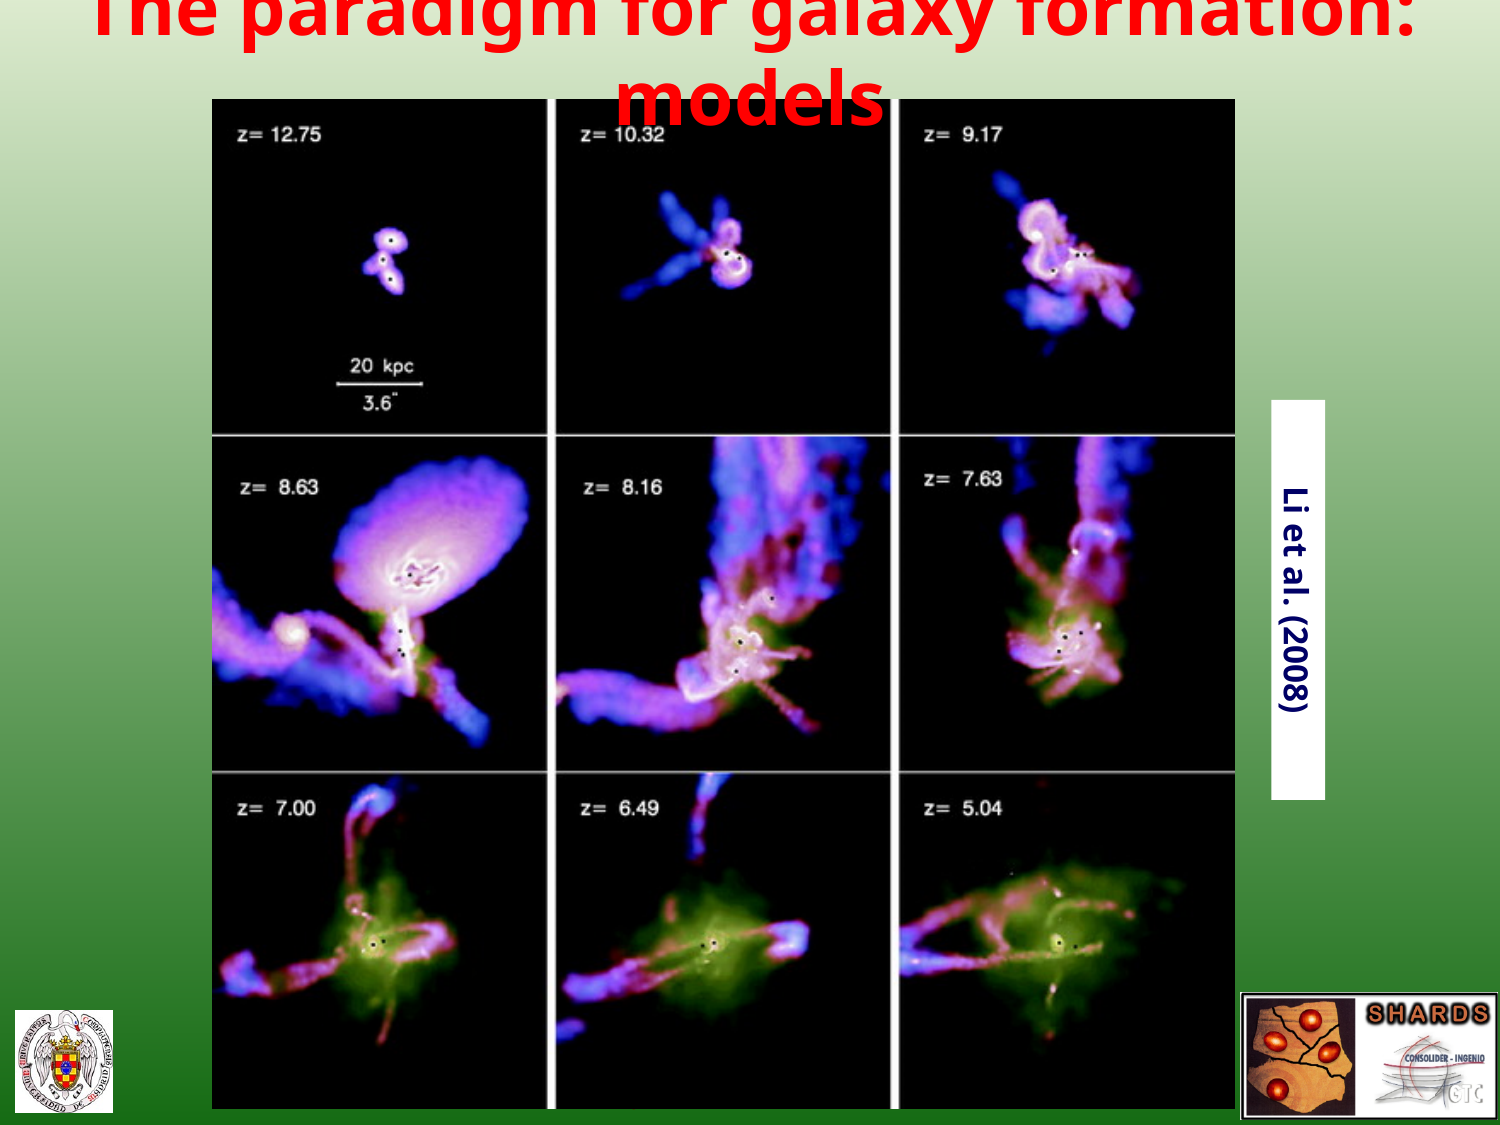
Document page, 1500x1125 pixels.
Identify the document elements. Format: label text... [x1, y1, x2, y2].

title The paradigm for galaxy formation: models [0, 0, 1500, 101]
picture [1240, 992, 1498, 1120]
text_box Li et al. (2008) [1271, 399, 1326, 800]
picture [212, 99, 1235, 1109]
picture [15, 1010, 113, 1113]
